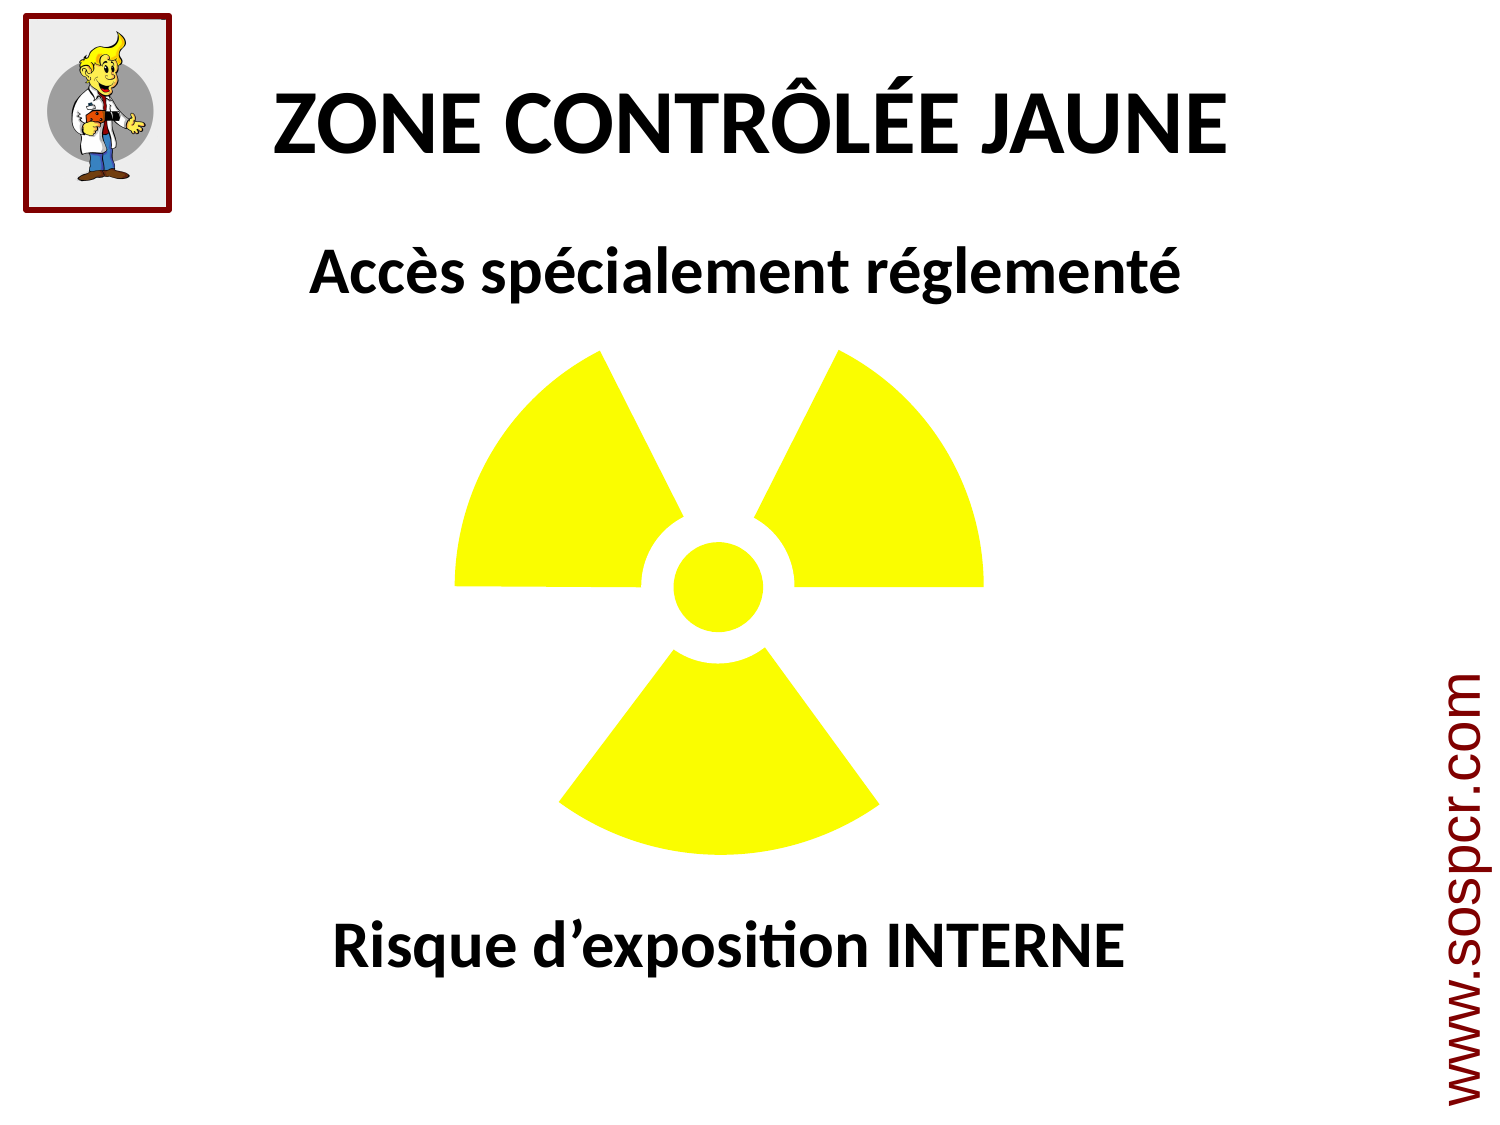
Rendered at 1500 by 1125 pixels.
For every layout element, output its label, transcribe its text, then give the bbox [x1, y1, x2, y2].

text_box ZONE CONTRÔLÉE JAUNE [242, 54, 1262, 179]
text_box Accès spécialement réglementé [294, 219, 1198, 315]
picture [29, 19, 166, 207]
text_box Risque d’exposition INTERNE [317, 893, 1142, 988]
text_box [454, 349, 984, 855]
